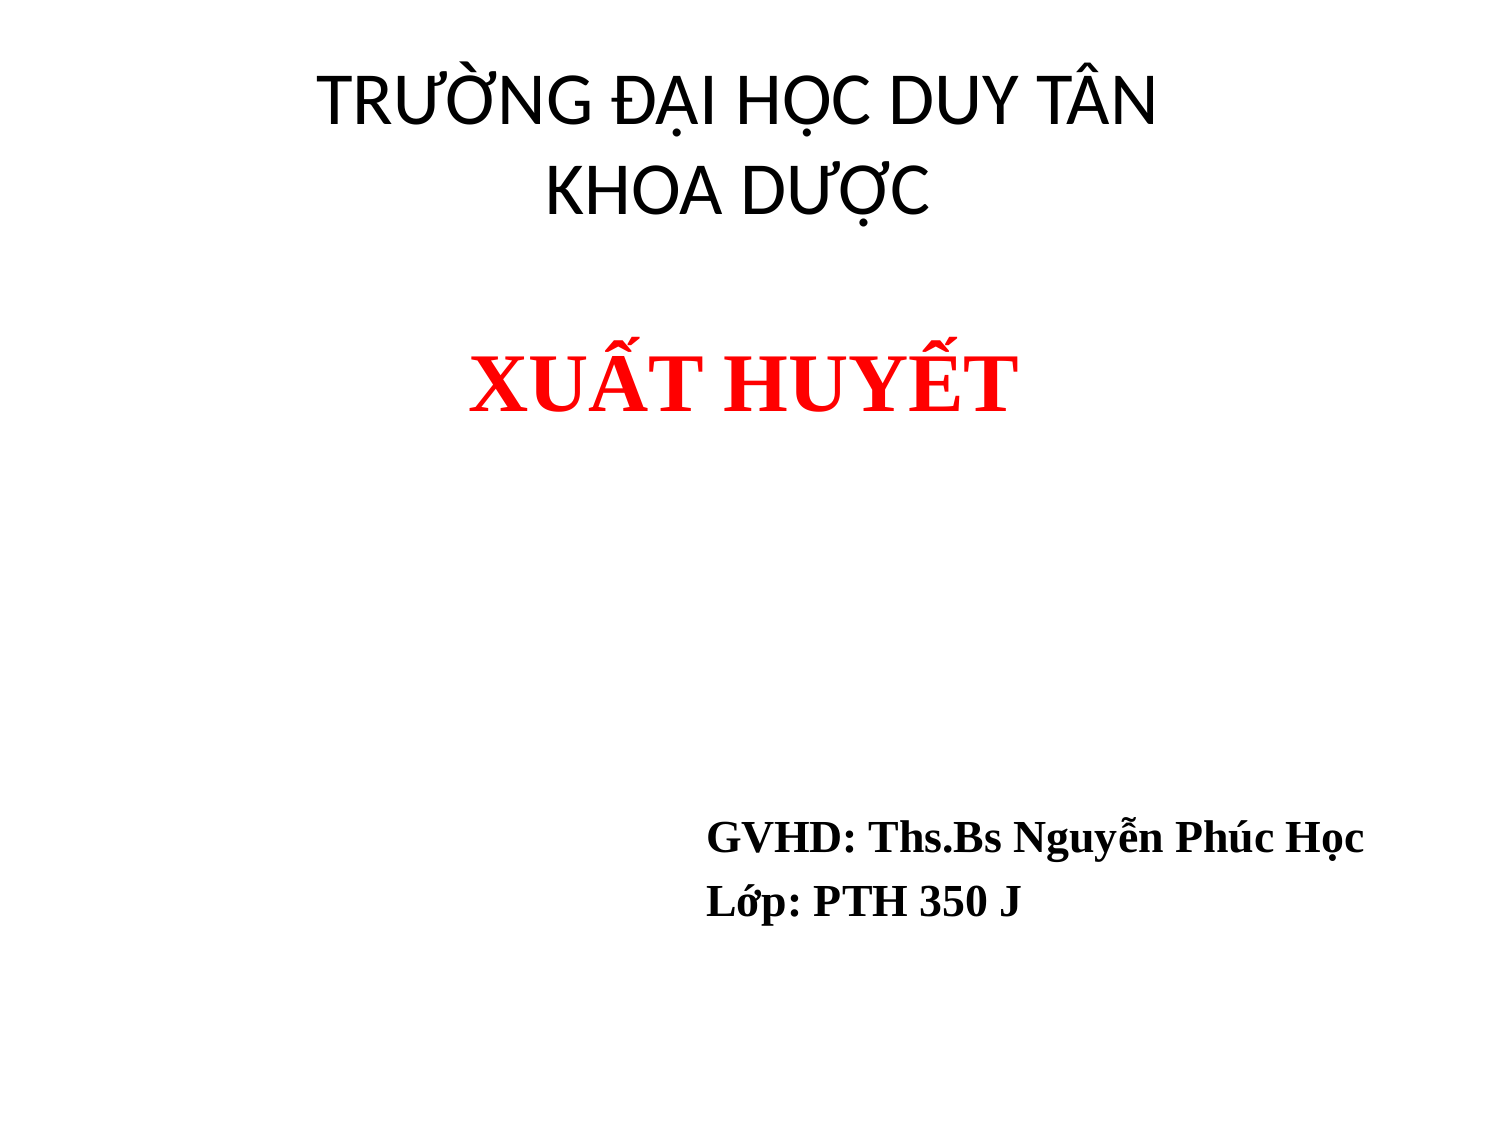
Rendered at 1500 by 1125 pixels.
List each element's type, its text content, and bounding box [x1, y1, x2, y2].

text_box XUẤT HUYẾT [419, 321, 1069, 436]
subtitle GVHD: Ths.Bs Nguyễn Phúc Học Lớp: PTH 350 J [690, 798, 1483, 1094]
title TRƯỜNG ĐẠI HỌC DUY TÂN KHOA DƯỢC [100, 19, 1376, 261]
